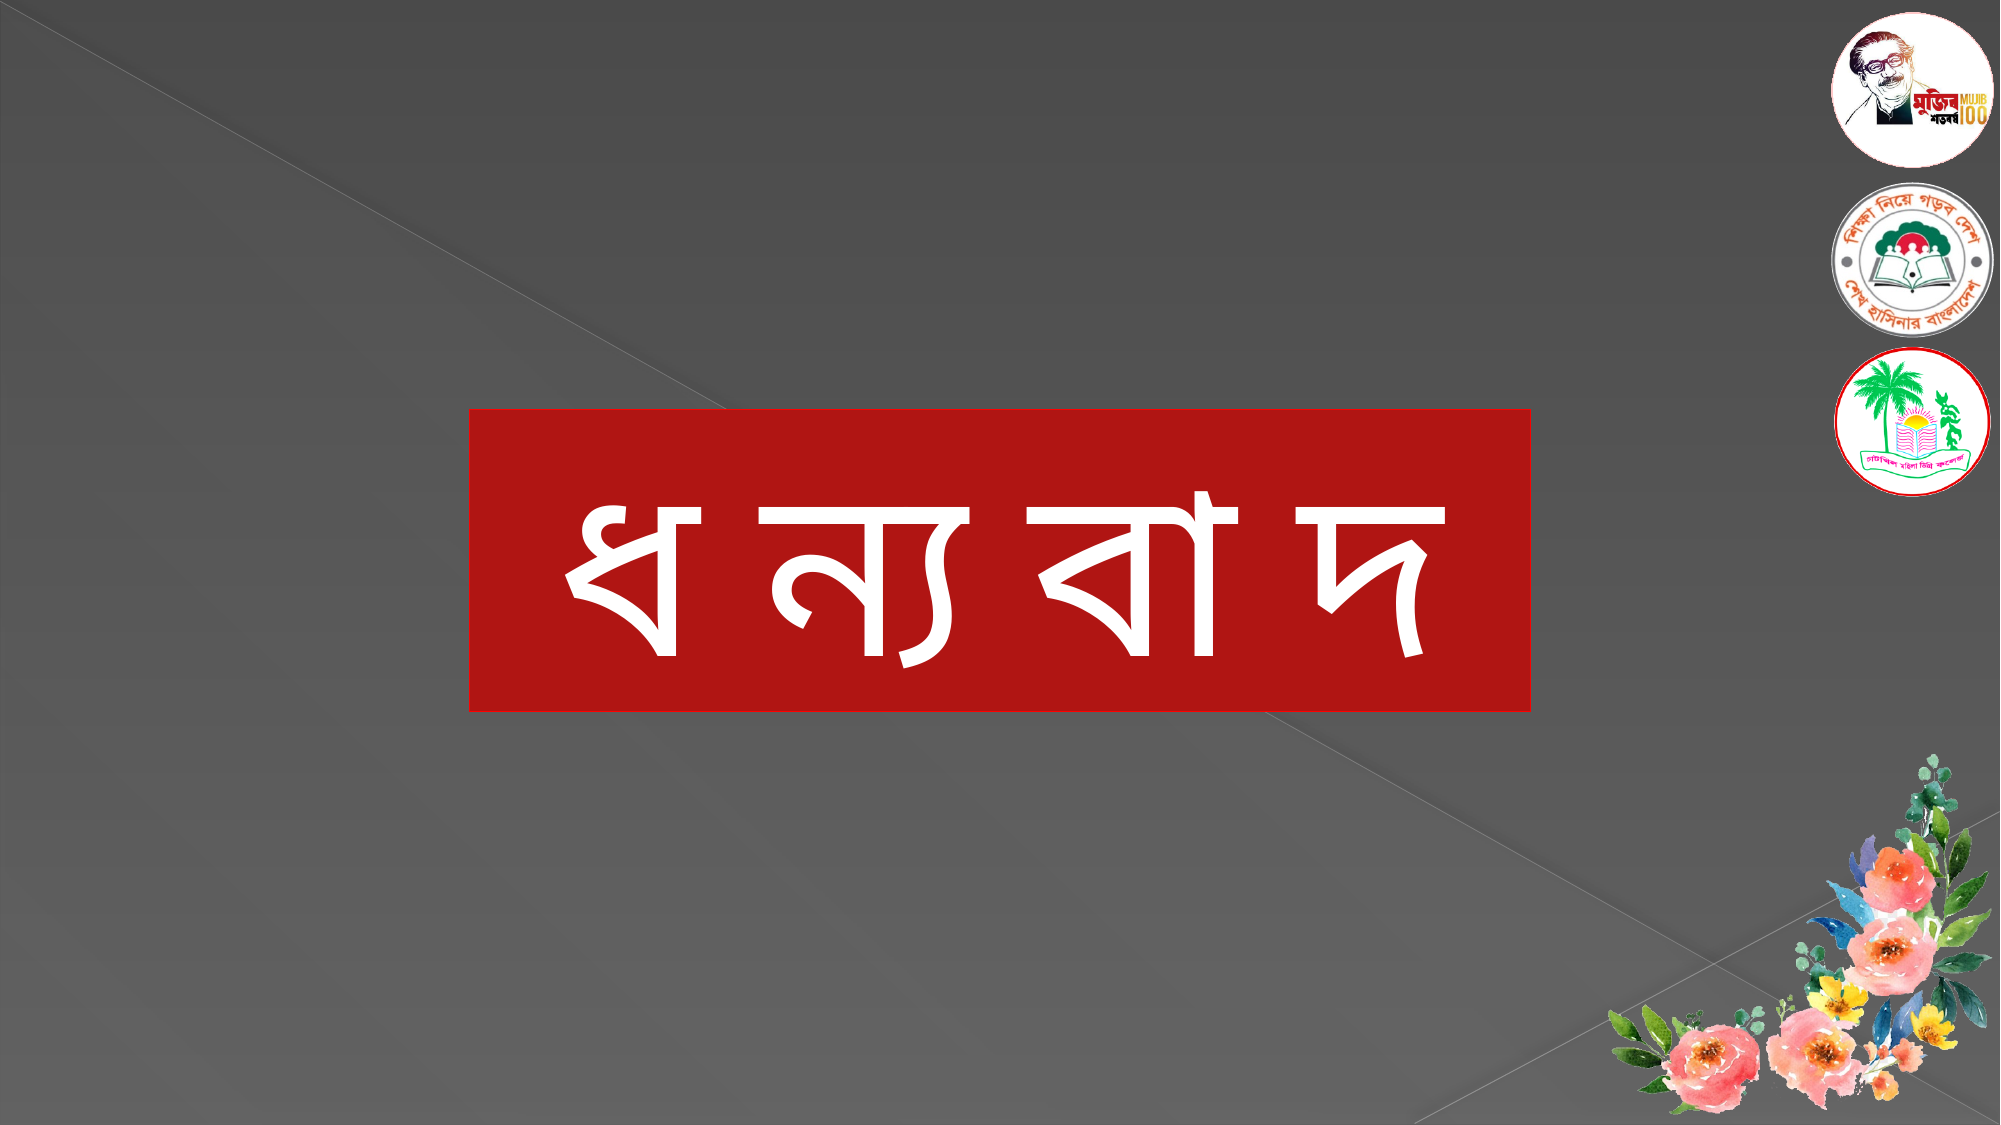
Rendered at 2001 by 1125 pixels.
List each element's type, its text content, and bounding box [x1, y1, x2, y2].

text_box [1587, 12, 2000, 1125]
text_box ধ ন্য বা দ [469, 409, 1531, 712]
